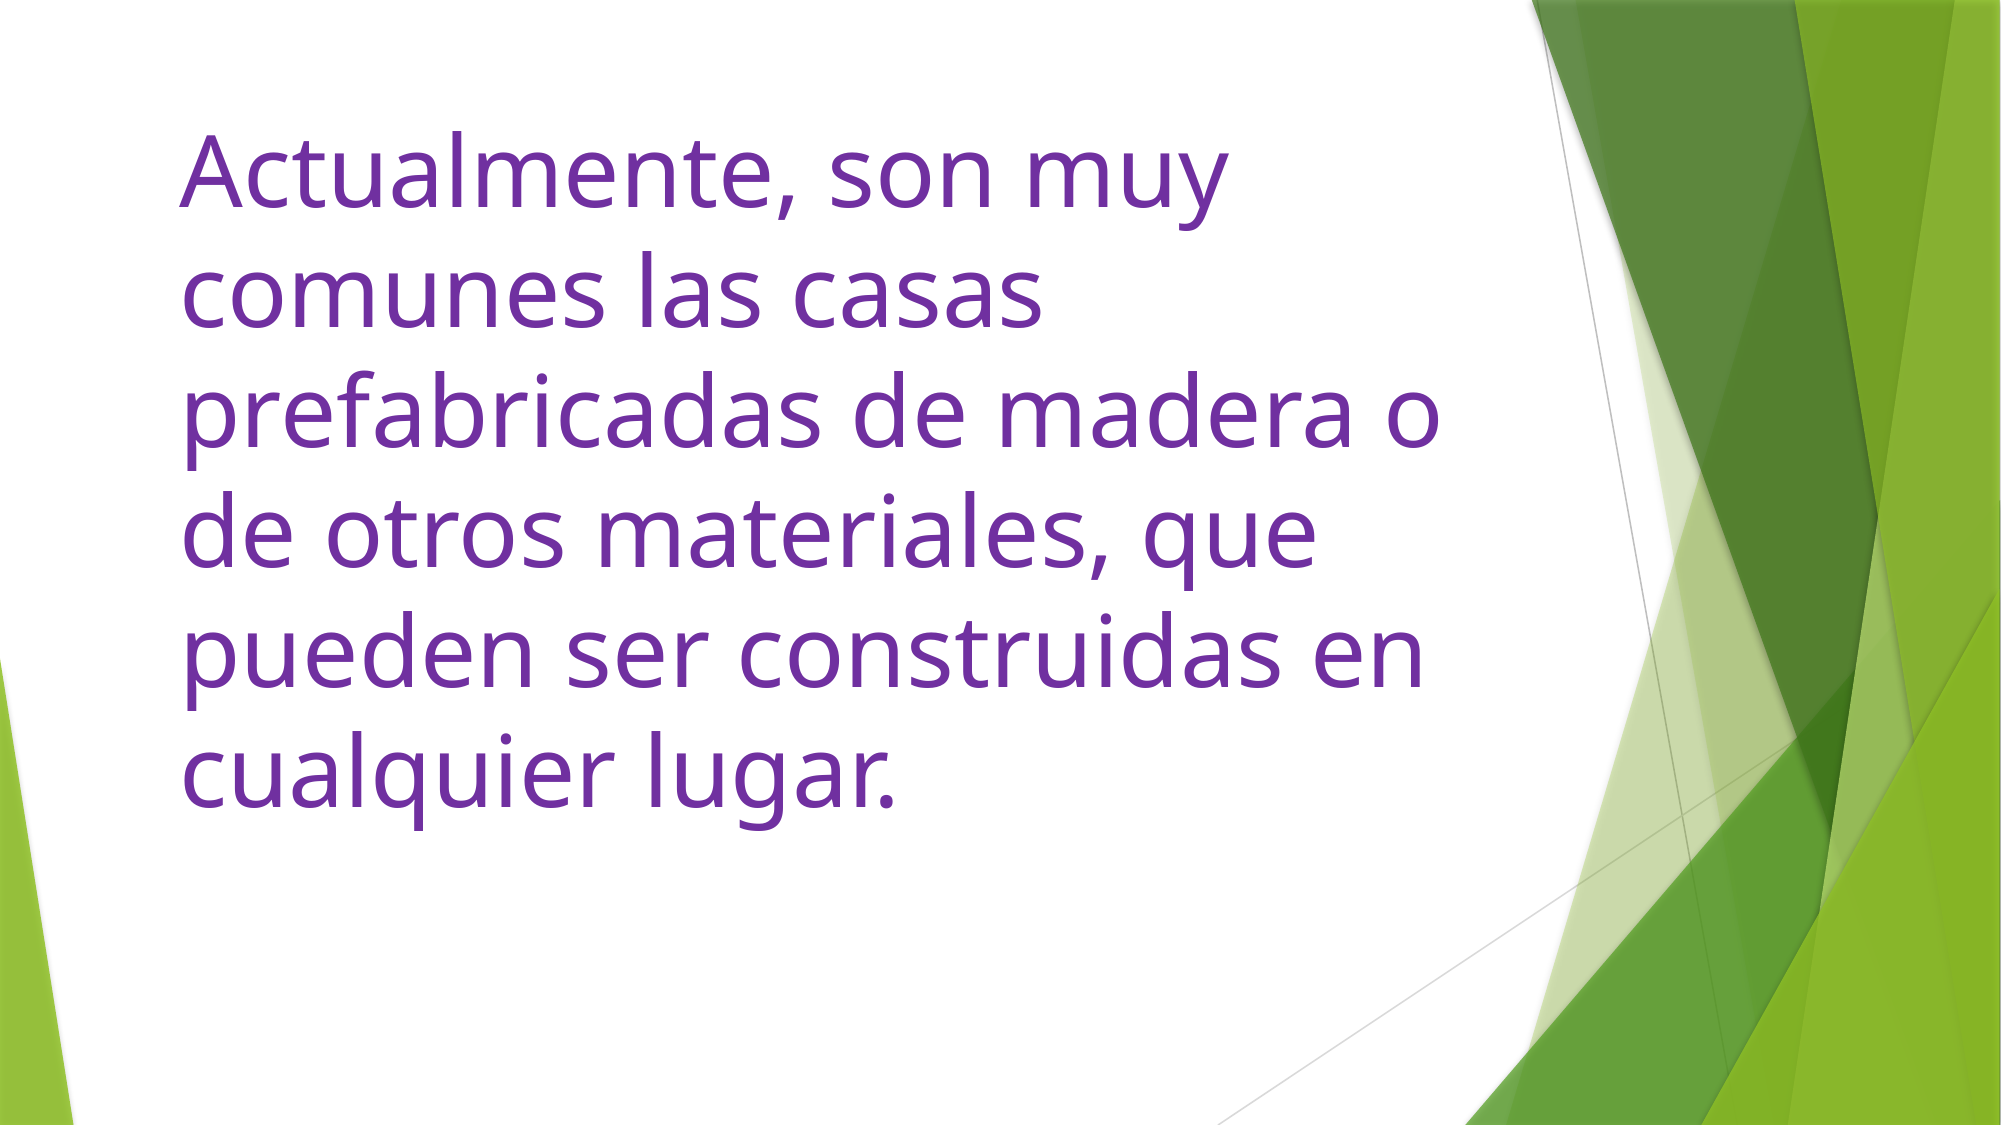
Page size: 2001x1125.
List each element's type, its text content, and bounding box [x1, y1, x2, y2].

text_box Actualmente, son muy comunes las casas prefabricadas de madera o de otros materiales, que pueden ser construidas en cualquier lugar. [164, 99, 1500, 835]
